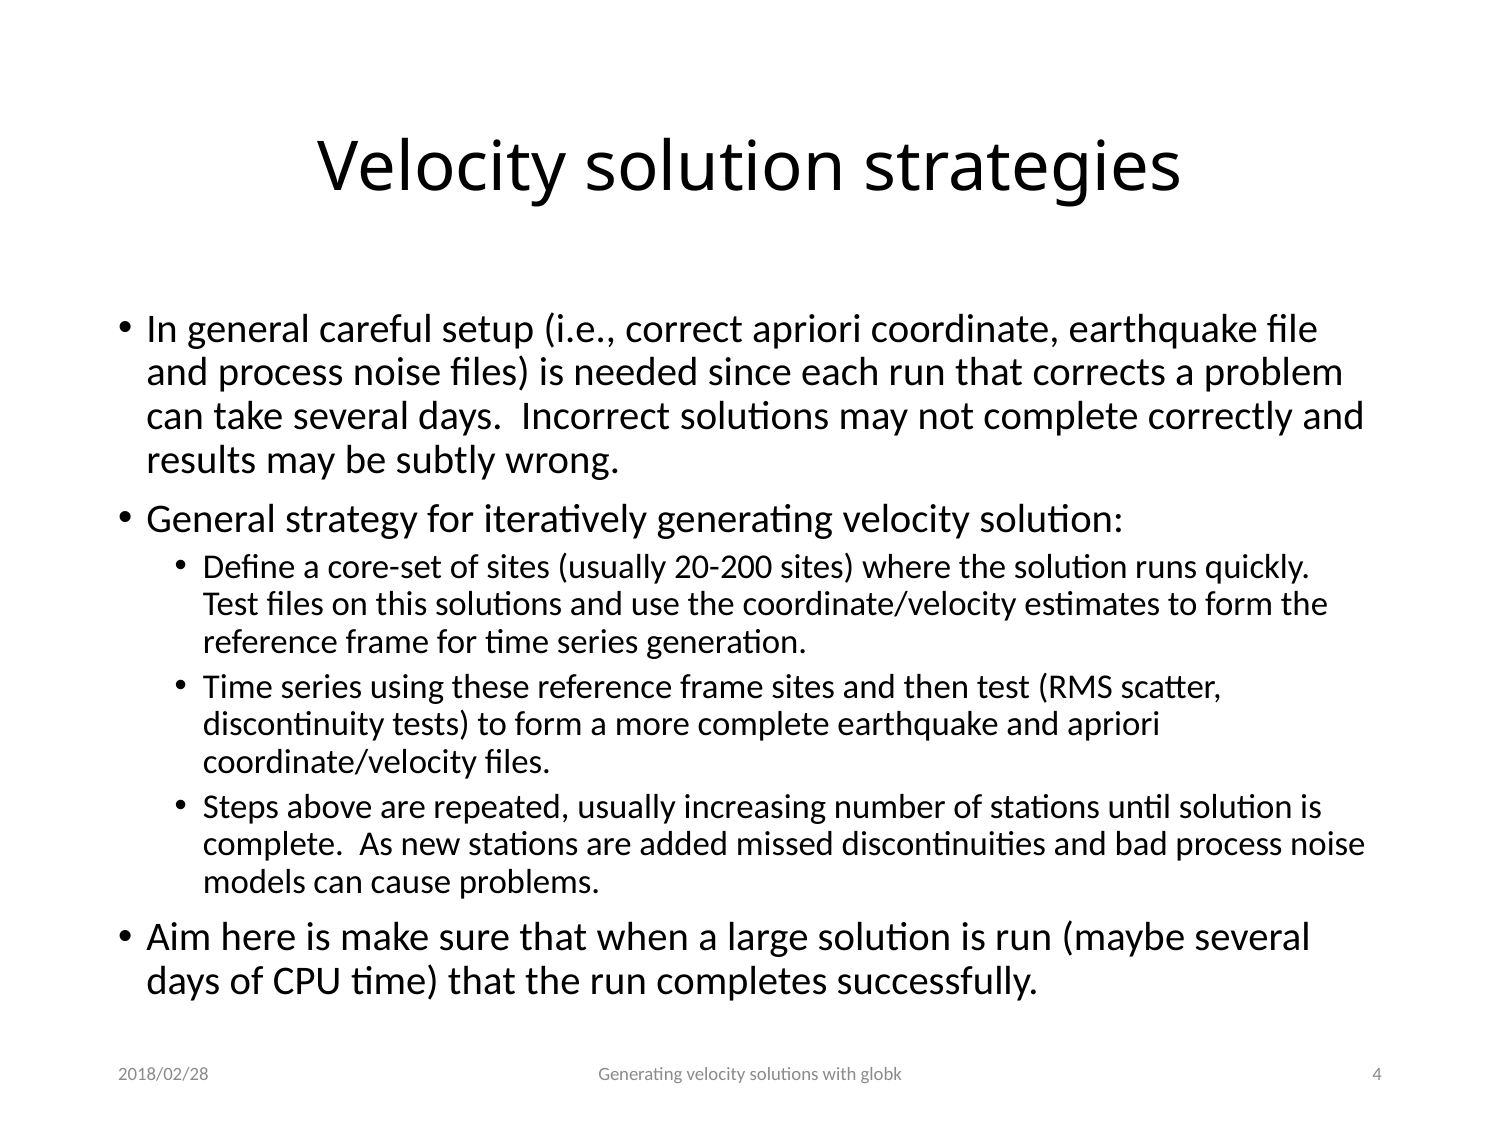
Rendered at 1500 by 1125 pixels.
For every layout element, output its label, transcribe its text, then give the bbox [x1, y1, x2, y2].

slide_number 3 [1059, 1042, 1397, 1103]
list In general careful setup (i.e., correct apriori coordinate, earthquake file and process noise files) is needed since each run that corrects a problem can take several days. Incorrect solutions may not complete correctly and results may be subtly wrong. General strategy for iteratively generating velocity solution: Define a core-set of sites (usually 20-200 sites) where the solution runs quickly. Test files on this solutions and use the coordinate/velocity estimates to form the reference frame for time series generation. Time series using these reference frame sites and then test (RMS scatter, discontinuity tests) to form a more complete earthquake and apriori coordinate/velocity files. Steps above are repeated, usually increasing number of stations until solution is complete. As new stations are added missed discontinuities and bad process noise models can cause problems. Aim here is make sure that when a large solution is run (maybe several days of CPU time) that the run completes successfully. [103, 299, 1397, 1014]
footer Generating velocity solutions with globk [496, 1042, 1004, 1103]
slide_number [103, 1042, 441, 1103]
title Velocity solution strategies [103, 59, 1397, 278]
